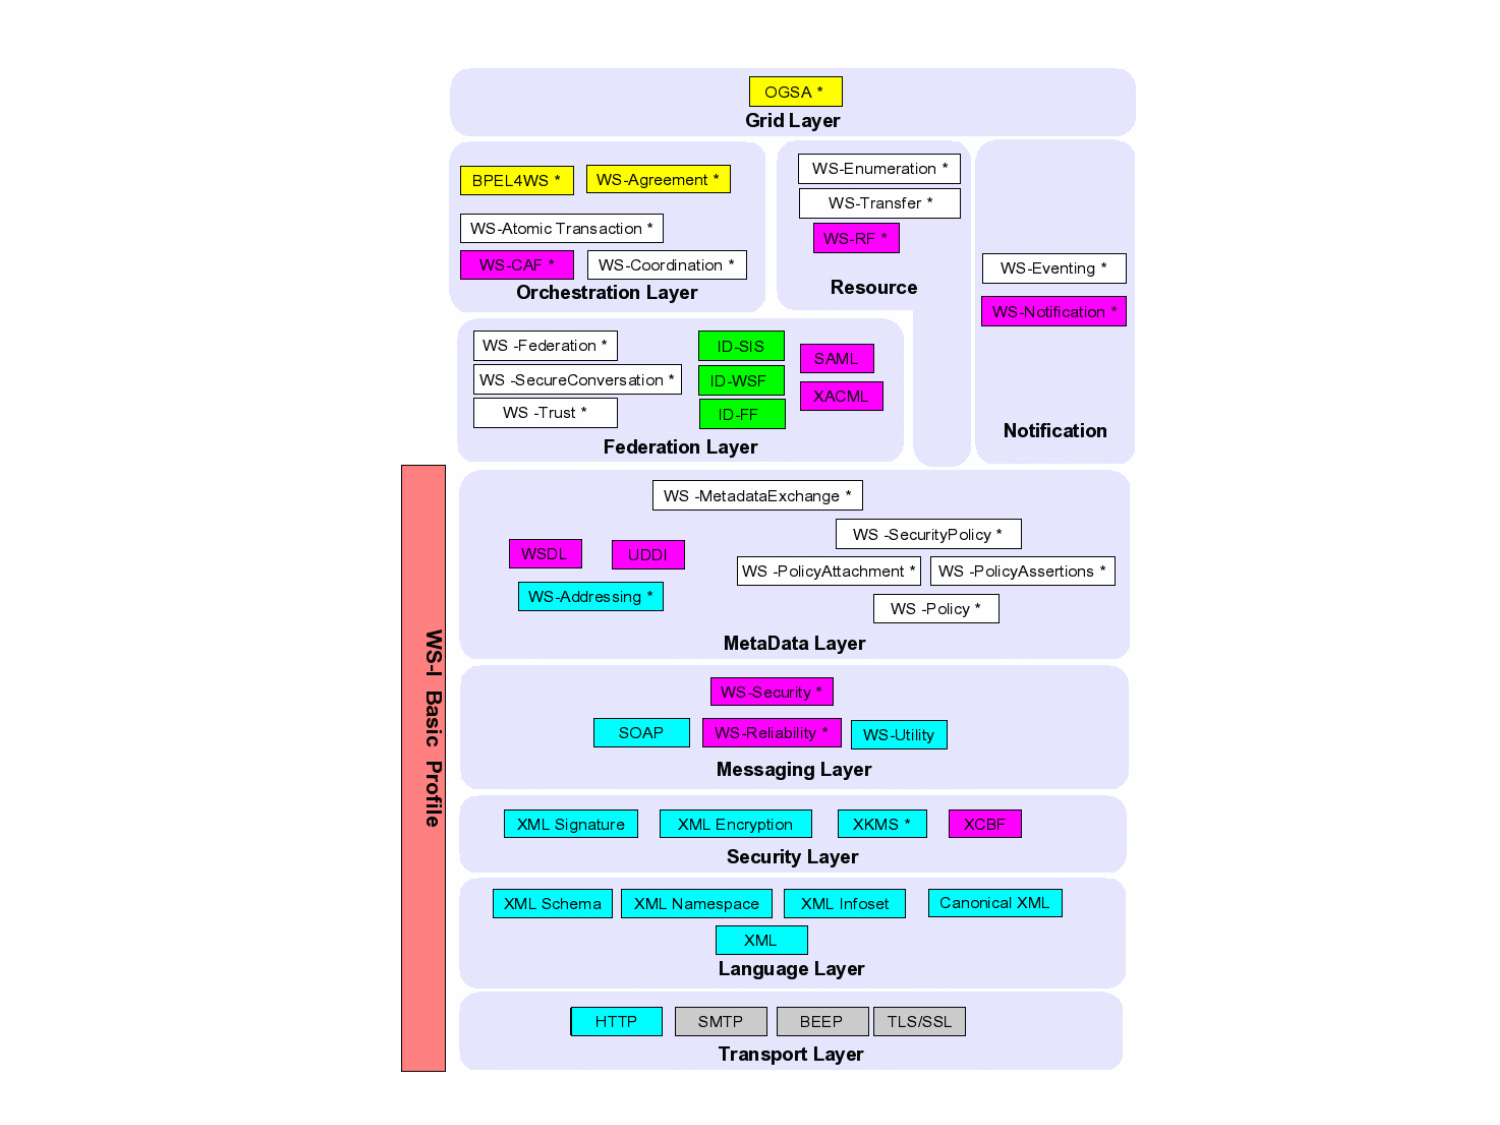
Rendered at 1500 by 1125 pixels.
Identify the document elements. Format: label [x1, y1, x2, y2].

picture [395, 0, 1142, 1081]
